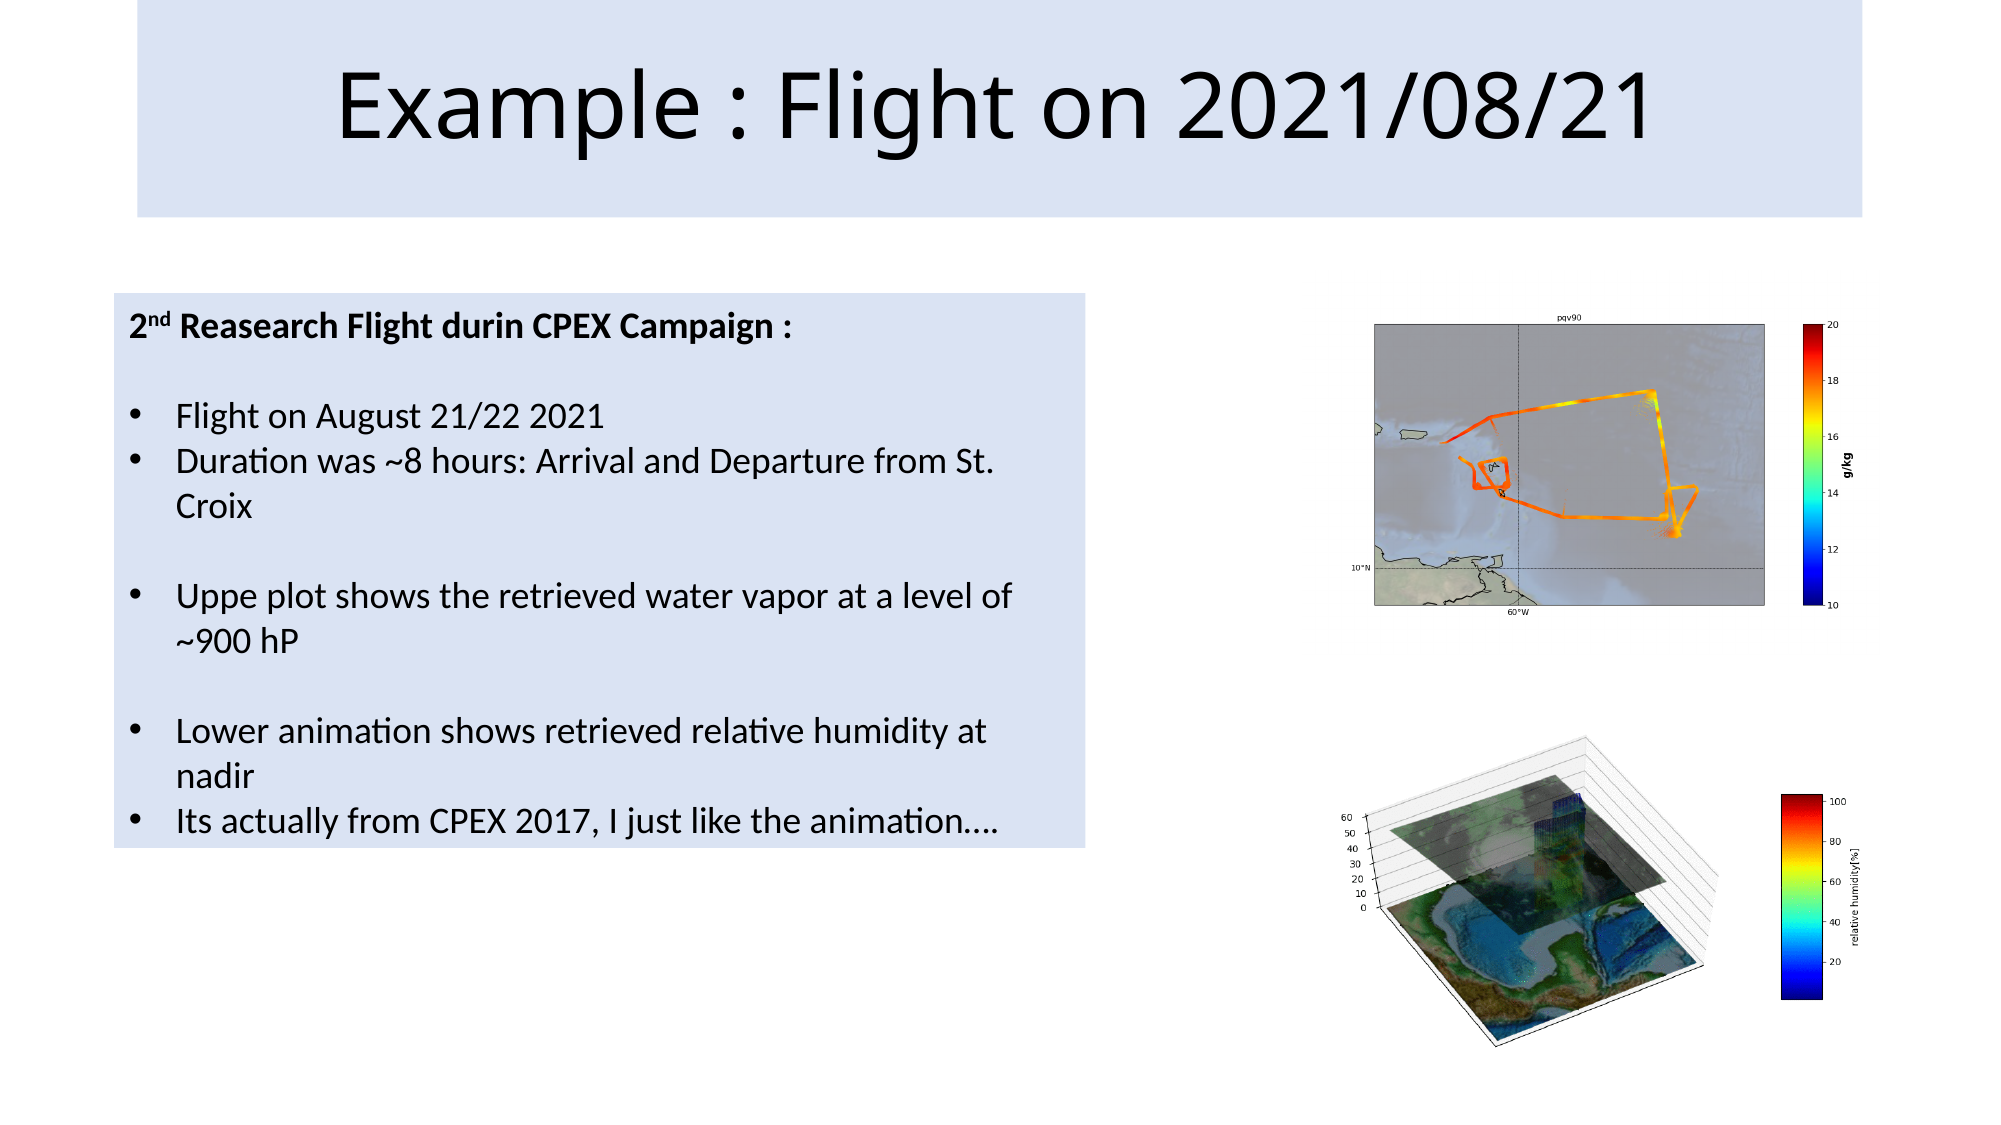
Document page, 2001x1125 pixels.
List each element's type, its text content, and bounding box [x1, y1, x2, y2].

picture [1302, 270, 1880, 656]
title Example : Flight on 2021/08/21 [137, 0, 1863, 218]
picture [1315, 691, 1863, 1102]
text_box 2nd Reasearch Flight durin CPEX Campaign : Flight on August 21/22 2021 Duration was ~8 hours: Arrival and Departure from St. Croix Uppe plot shows the retrieved water vapor at a level of ~900 hP Lower animation shows retrieved relative humidity at nadir Its actually from CPEX 2017, I just like the animation…. [114, 293, 1086, 848]
